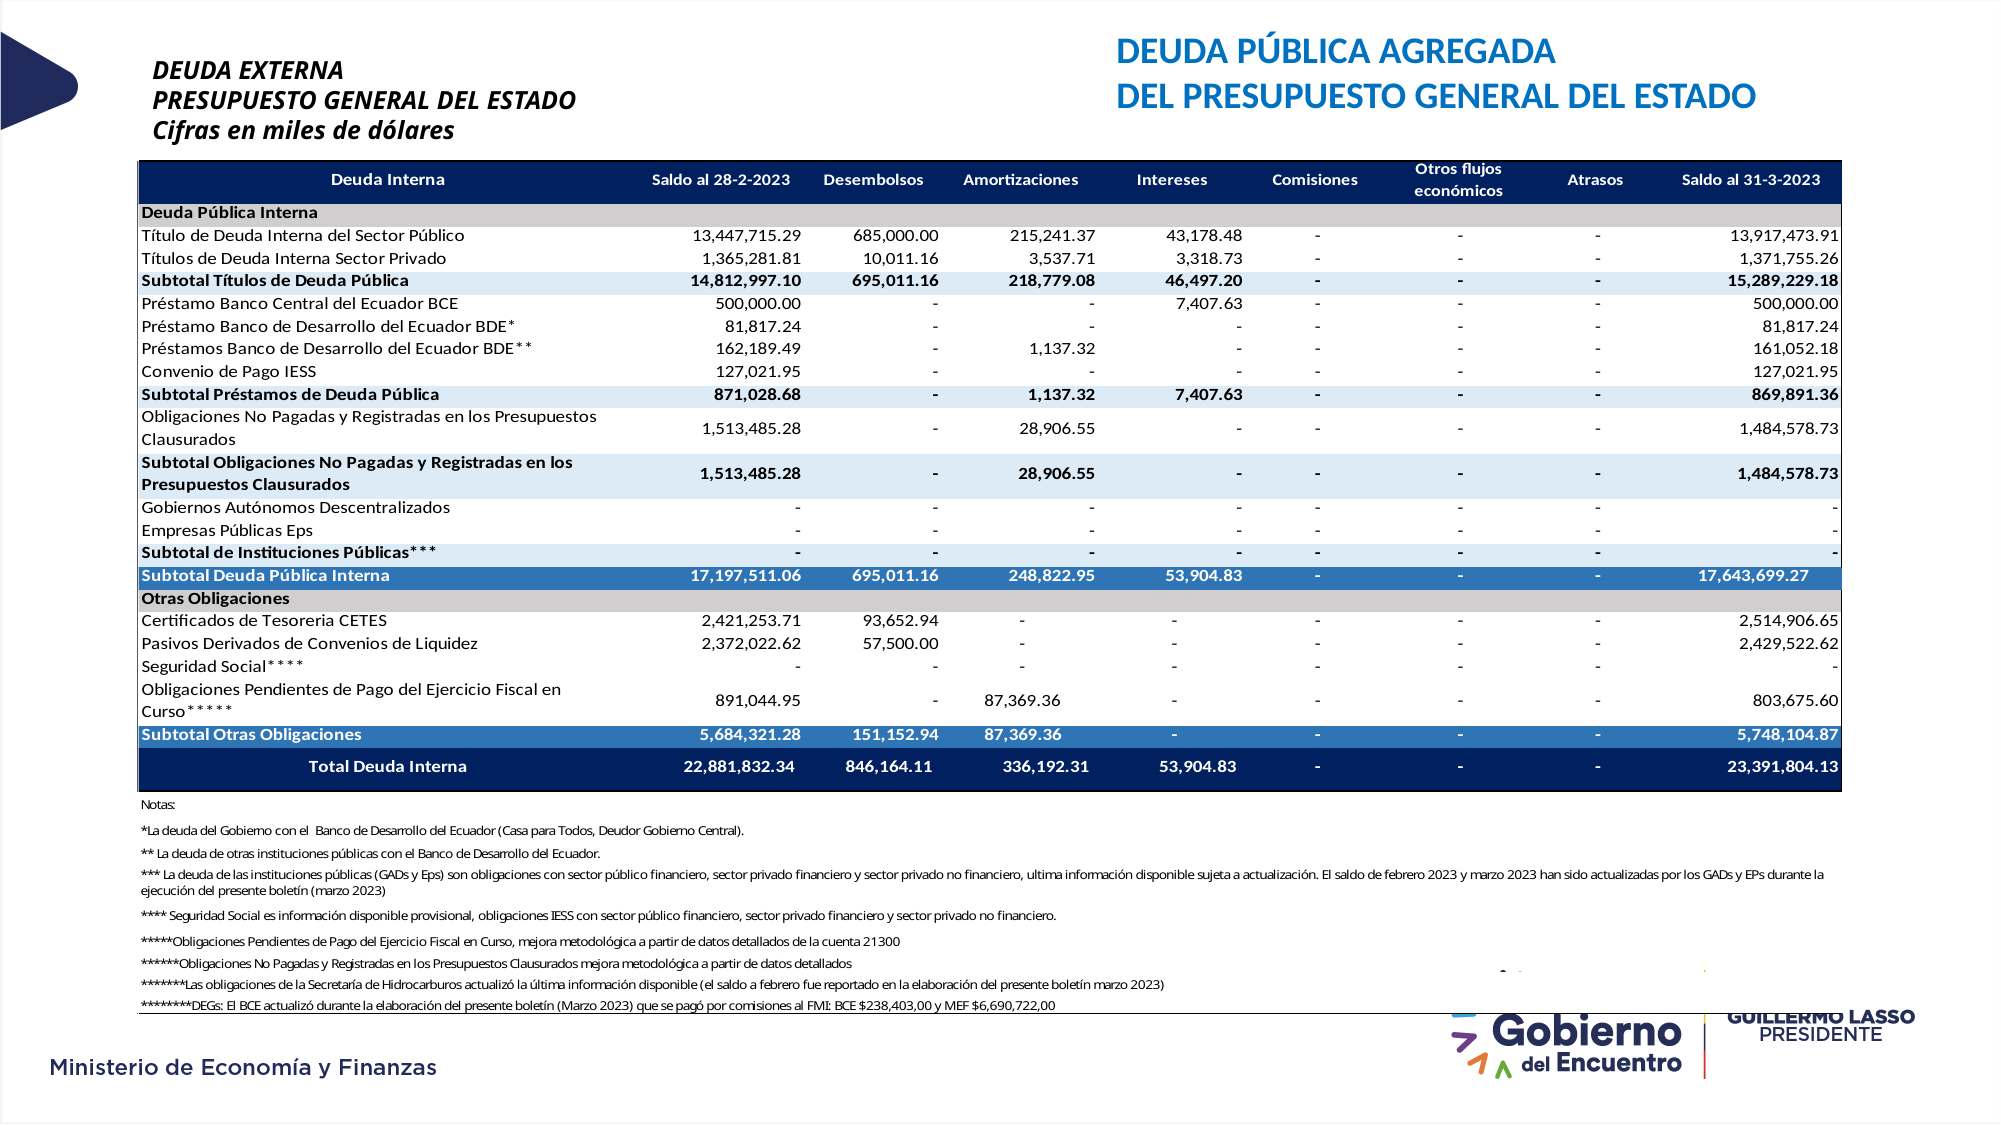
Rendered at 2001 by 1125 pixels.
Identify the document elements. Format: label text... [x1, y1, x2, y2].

text_box DEUDA EXTERNA PRESUPUESTO GENERAL DEL ESTADO Cifras en miles de dólares [137, 52, 834, 117]
text_box DEUDA PÚBLICA AGREGADA DEL PRESUPUESTO GENERAL DEL ESTADO [1101, 18, 1863, 124]
picture [0, 0, 2001, 1125]
